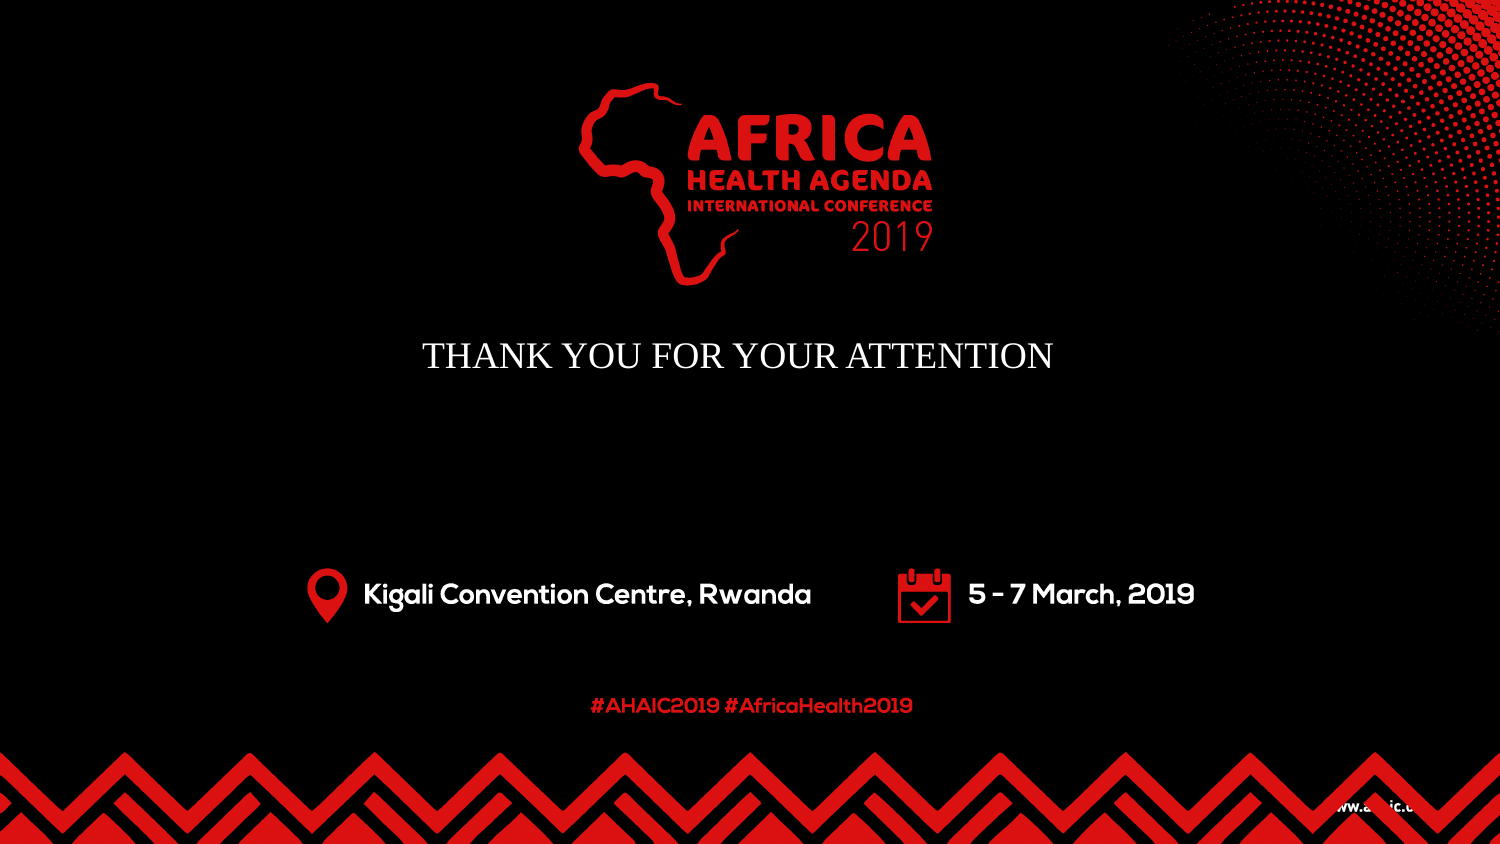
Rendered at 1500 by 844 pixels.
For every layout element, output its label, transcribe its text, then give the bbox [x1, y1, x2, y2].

text_box THANK YOU FOR YOUR ATTENTION [407, 323, 1125, 384]
picture [0, 0, 1500, 844]
